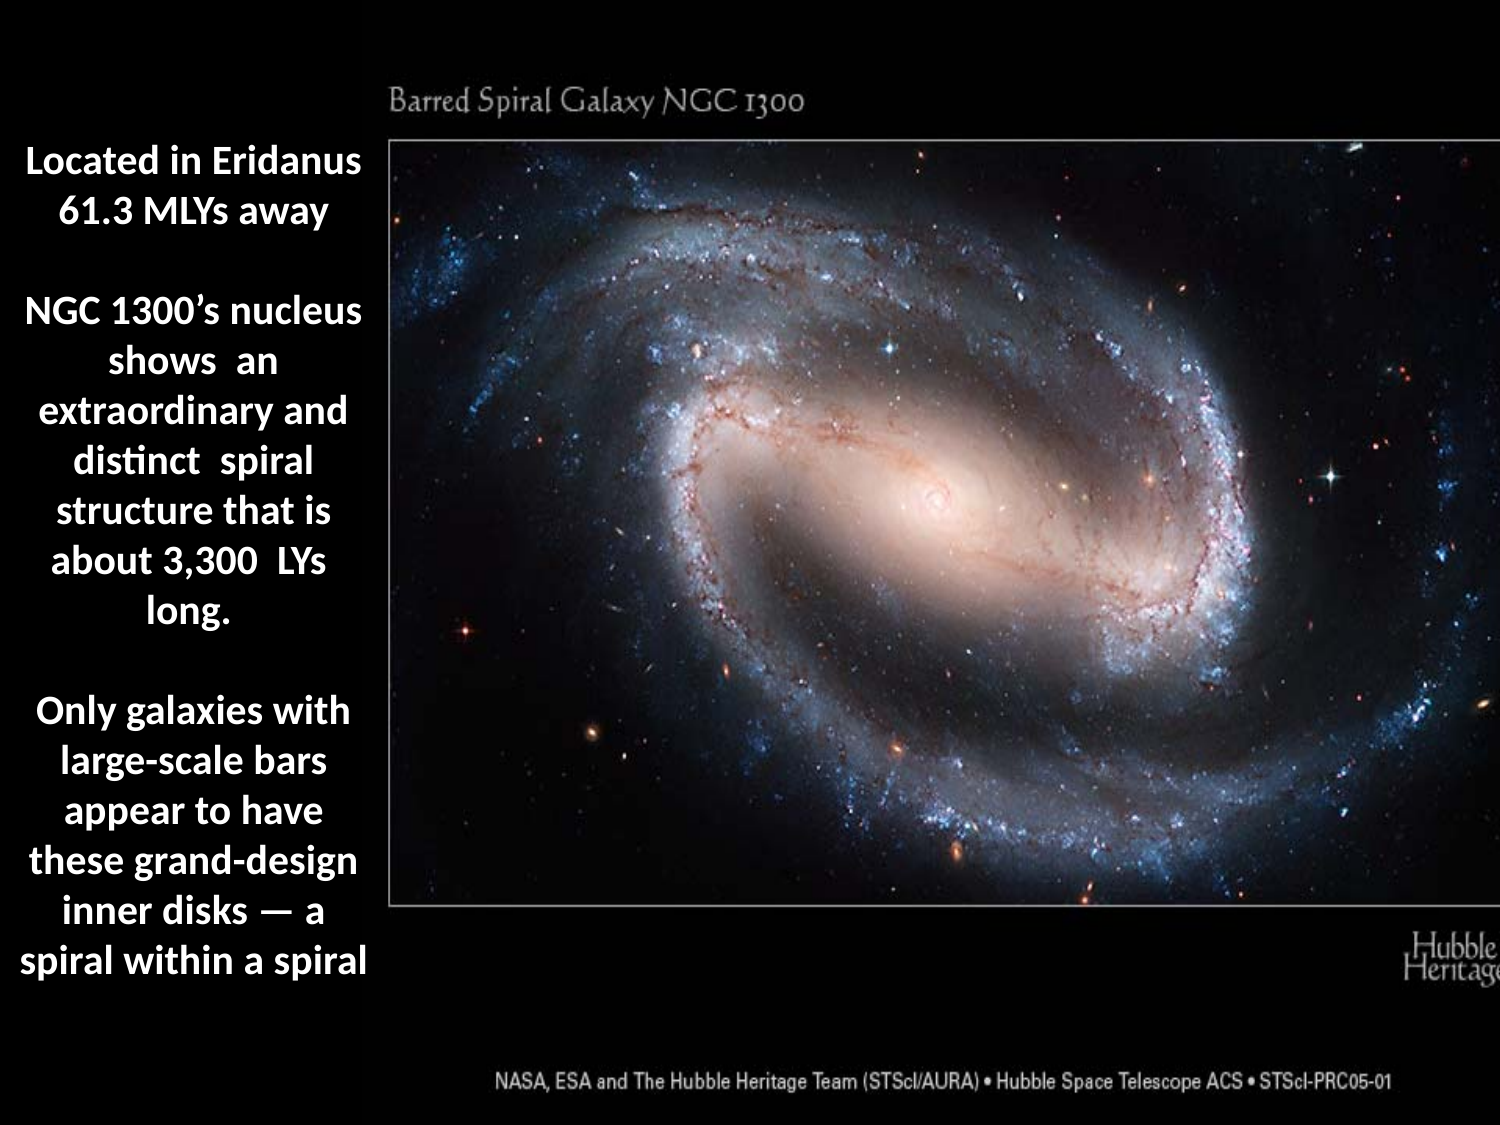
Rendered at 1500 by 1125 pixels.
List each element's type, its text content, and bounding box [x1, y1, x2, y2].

text_box Located in Eridanus 61.3 MLYs away NGC 1300’s nucleus shows an extraordinary and distinct spiral structure that is about 3,300 LYs long. Only galaxies with large-scale bars appear to have these grand-design inner disks — a spiral within a spiral [0, 125, 357, 991]
picture [362, 0, 1500, 1125]
